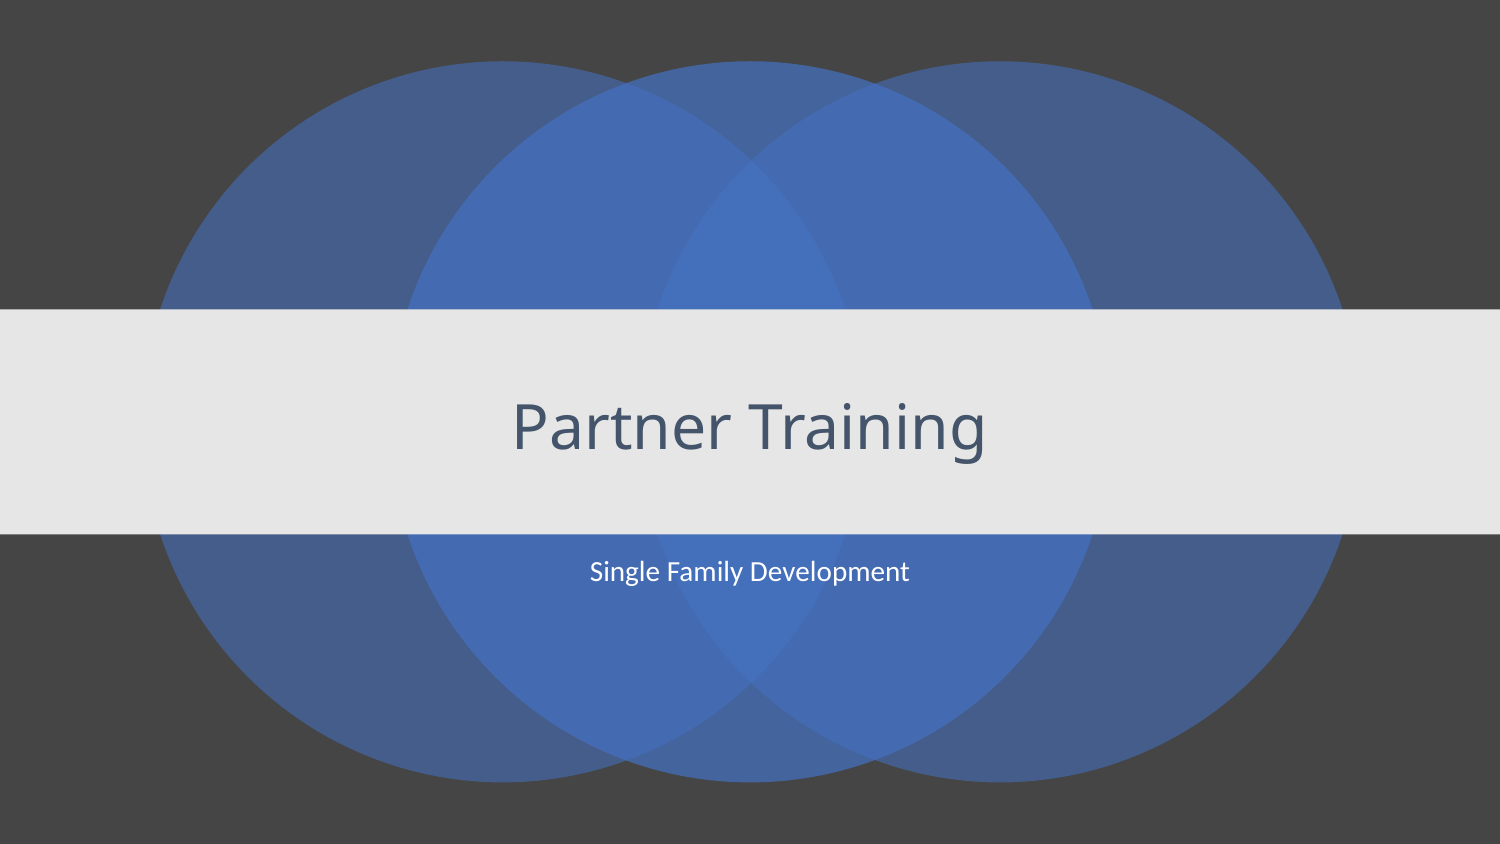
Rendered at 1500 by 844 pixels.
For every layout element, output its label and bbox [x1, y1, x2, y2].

text_box [1361, 308, 1500, 535]
text_box [142, 61, 1361, 783]
text_box [0, 308, 142, 535]
